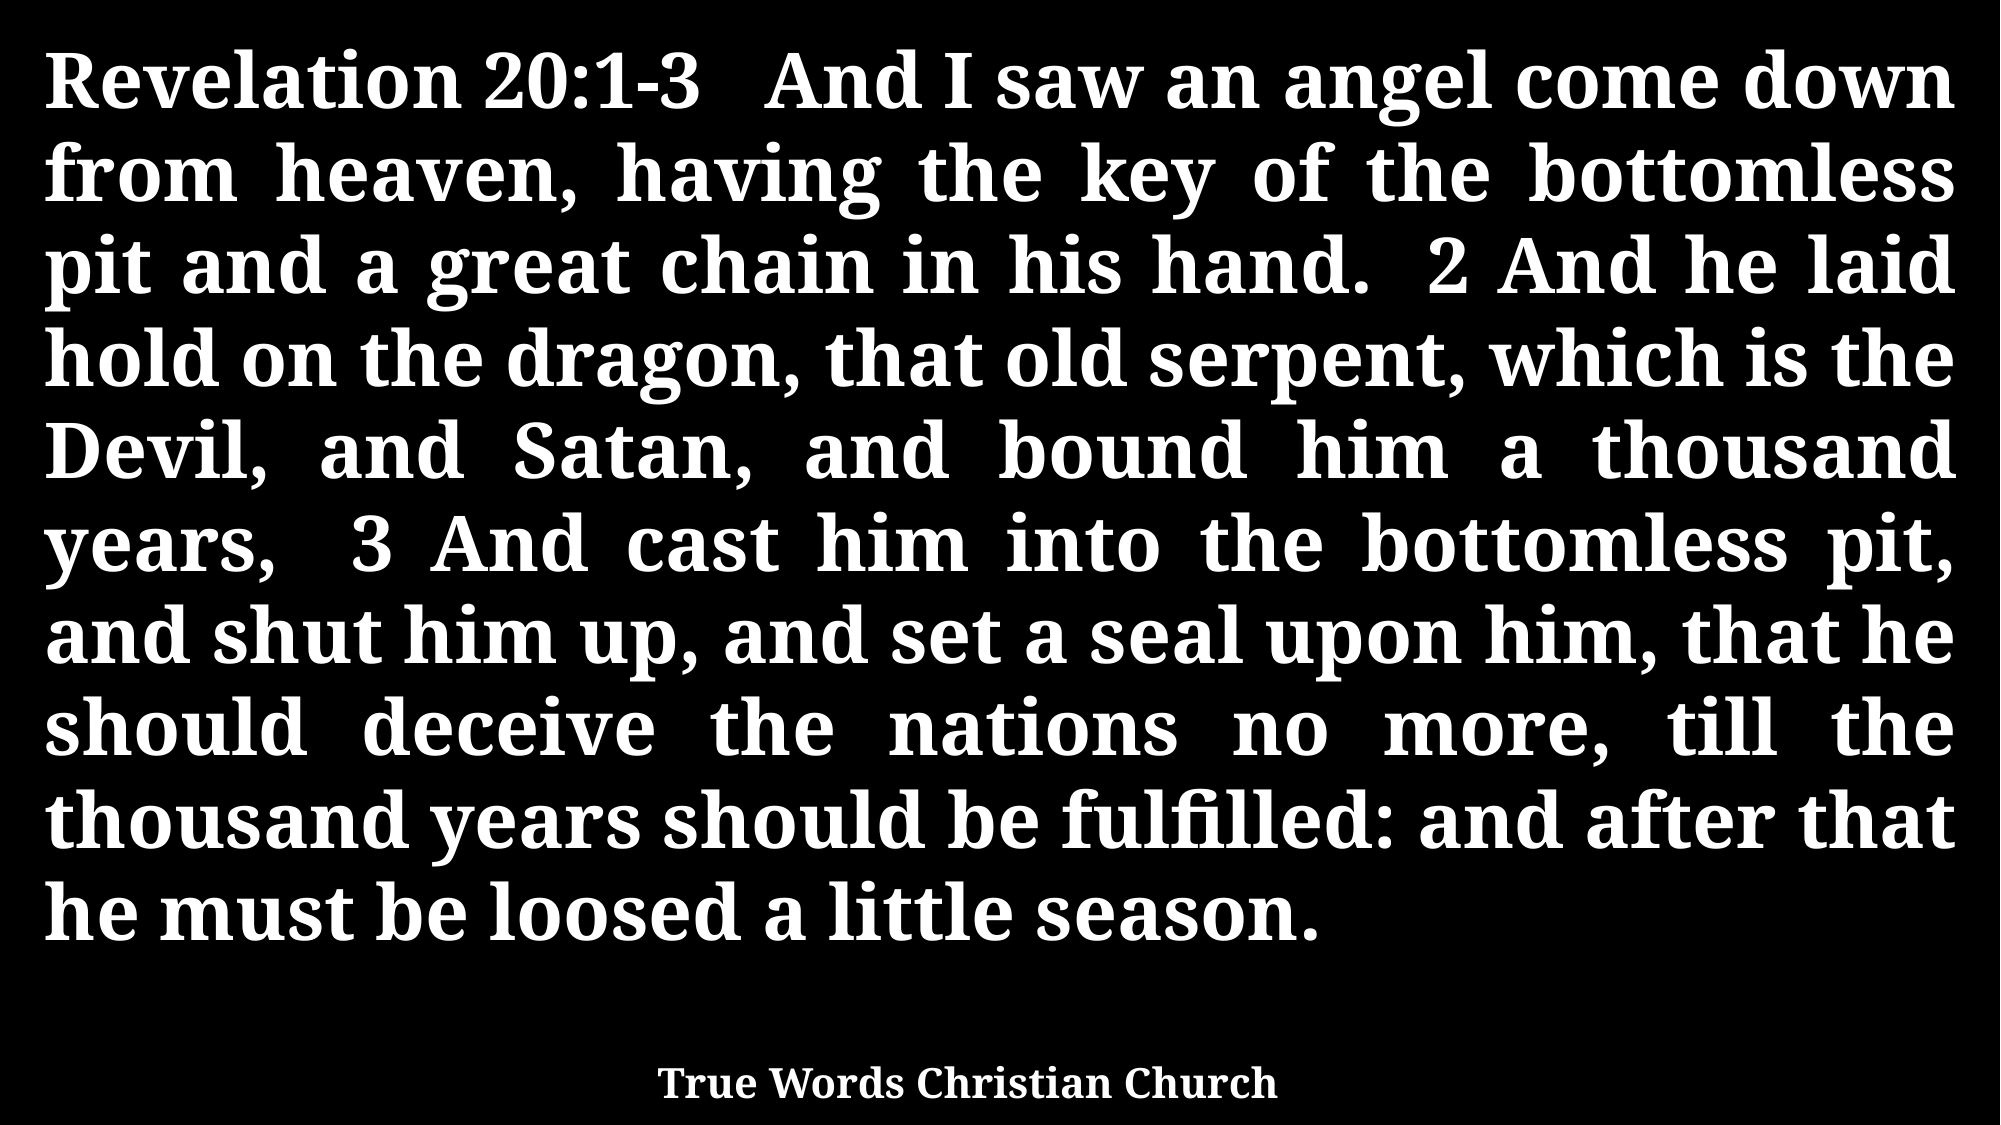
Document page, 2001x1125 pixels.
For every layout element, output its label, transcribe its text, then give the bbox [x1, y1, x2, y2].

text_box Revelation 20:1-3 And I saw an angel come down from heaven, having the key of the bottomless pit and a great chain in his hand. 2 And he laid hold on the dragon, that old serpent, which is the Devil, and Satan, and bound him a thousand years, 3 And cast him into the bottomless pit, and shut him up, and set a seal upon him, that he should deceive the nations no more, till the thousand years should be fulfilled: and after that he must be loosed a little season. [30, 24, 1974, 964]
text_box True Words Christian Church [642, 1049, 1294, 1114]
